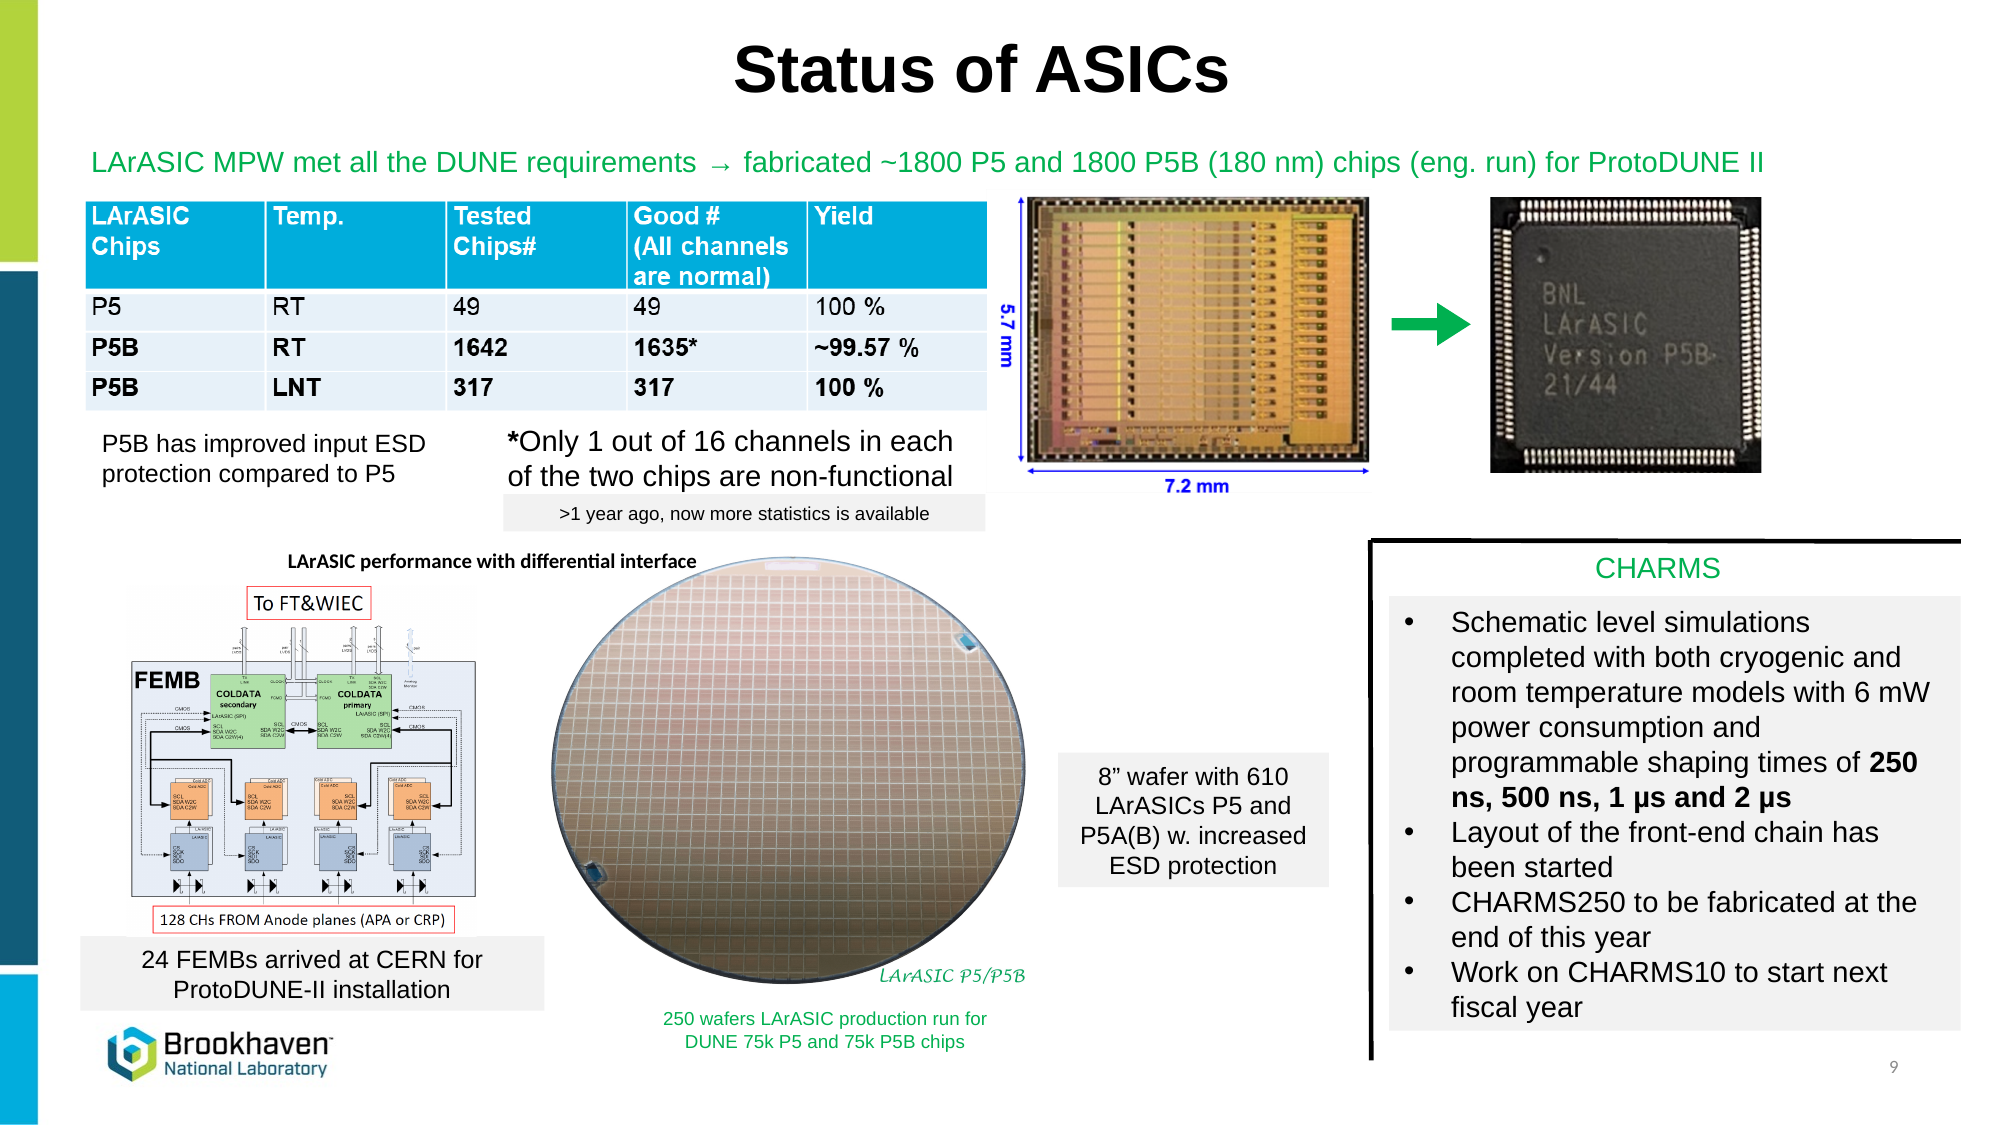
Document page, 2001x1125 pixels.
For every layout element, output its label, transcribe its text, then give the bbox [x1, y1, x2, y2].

text_box 250 wafers LArASIC production run for DUNE 75k P5 and 75k P5B chips [641, 999, 1008, 1060]
text_box Status of ASICs [114, 18, 1850, 113]
text_box *Only 1 out of 16 channels in each of the two chips are non-functional [492, 417, 978, 500]
text_box CHARMS [1580, 542, 1838, 592]
text_box LArASIC MPW met all the DUNE requirements → fabricated ~1800 P5 and 1800 P5B (180 nm) chips (eng. run) for ProtoDUNE II [76, 136, 1781, 186]
picture [0, 0, 2001, 1125]
text_box [1392, 304, 1469, 344]
text_box Schematic level simulations completed with both cryogenic and room temperature models with 6 mW power consumption and programmable shaping times of 250 ns, 500 ns, 1 µs and 2 µs Layout of the front-end chain has been started CHARMS250 to be fabricated at the end of this year Work on CHARMS10 to start next fiscal year [1389, 596, 1961, 1031]
text_box LArASIC performance with differential interface [273, 540, 717, 580]
text_box 24 FEMBs arrived at CERN for ProtoDUNE-II installation [80, 936, 545, 1011]
text_box >1 year ago, now more statistics is available [503, 494, 986, 532]
slide_number 9 [1835, 1036, 1907, 1097]
text_box 8” wafer with 610 LArASICs P5 and P5A(B) w. increased ESD protection [1058, 752, 1329, 888]
text_box P5B has improved input ESD protection compared to P5 [87, 419, 449, 495]
